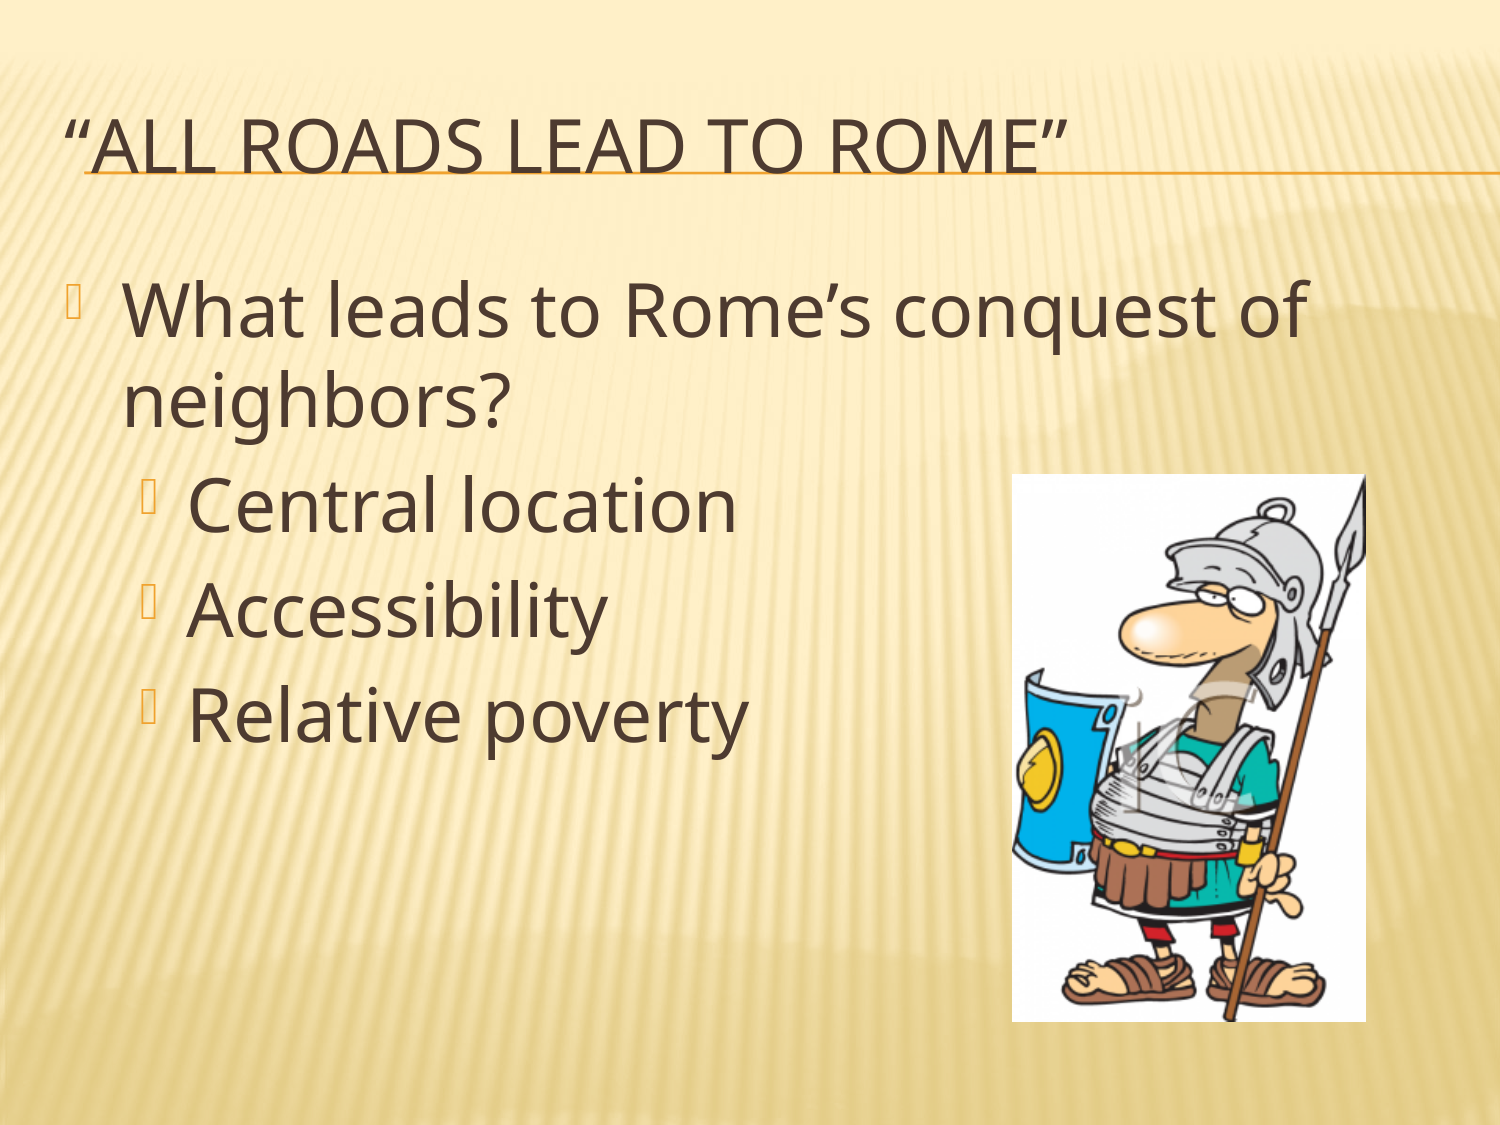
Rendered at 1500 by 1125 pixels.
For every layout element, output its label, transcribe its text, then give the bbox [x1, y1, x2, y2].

picture [1012, 474, 1366, 1023]
title “All Roads lead to Rome” [50, 75, 1475, 213]
list What leads to Rome’s conquest of neighbors? Central location Accessibility Relative poverty [50, 254, 1475, 998]
